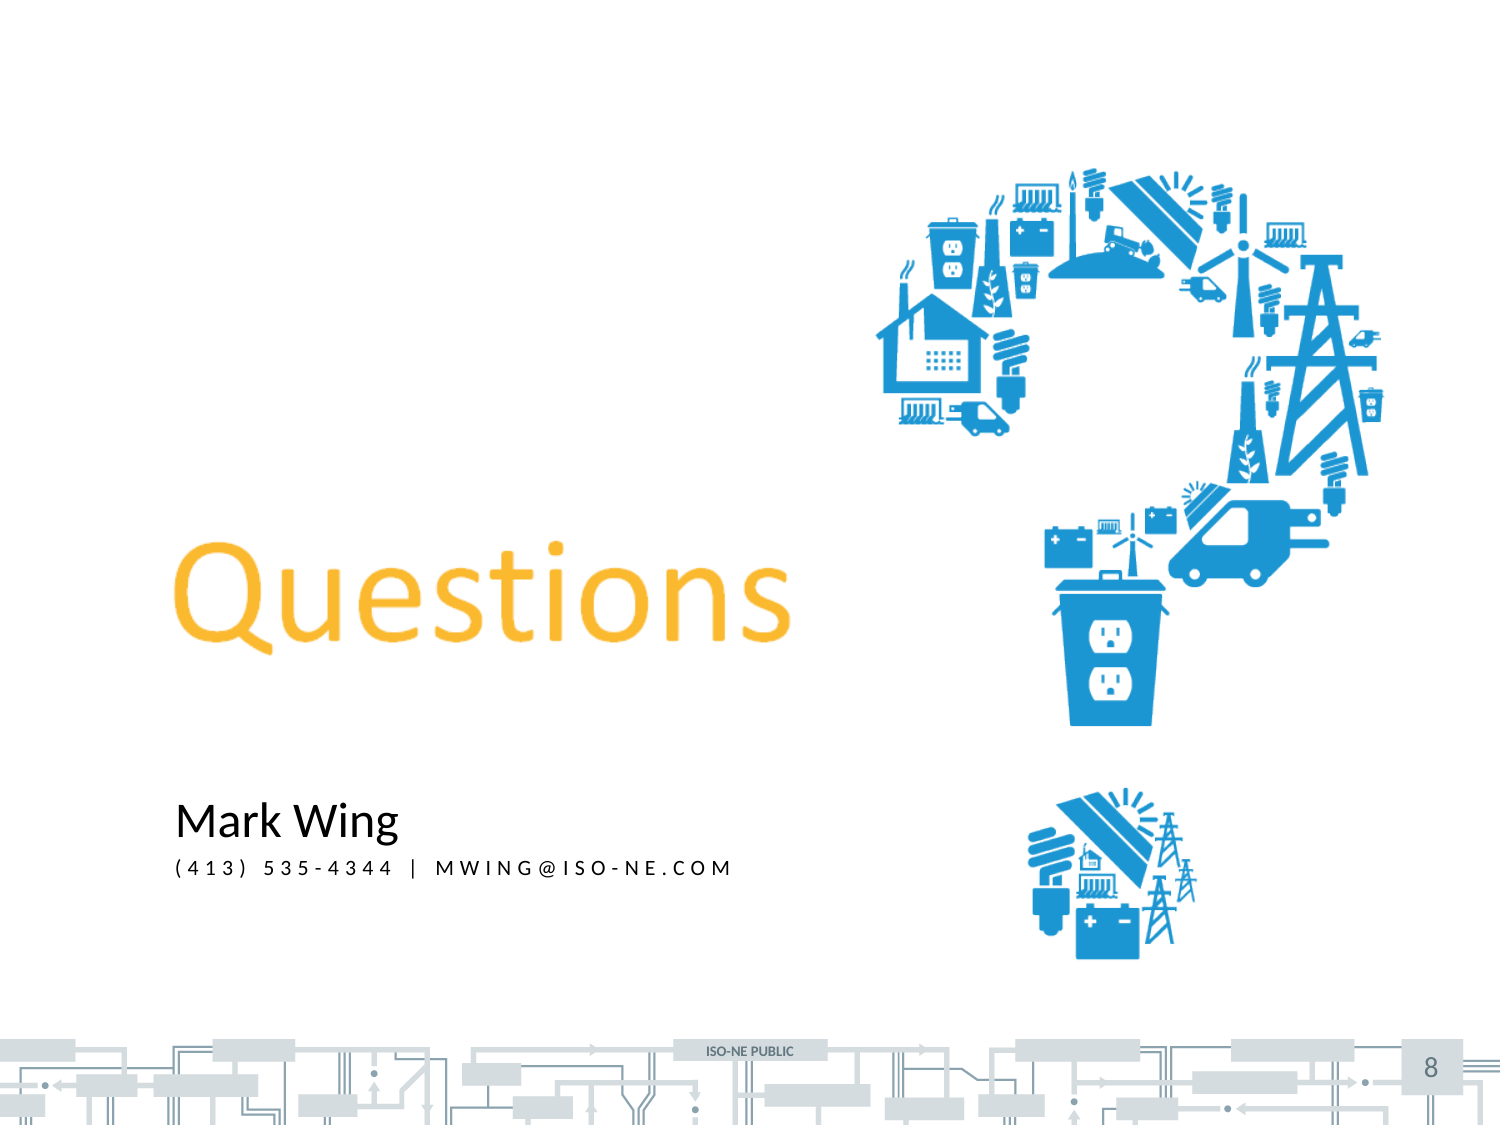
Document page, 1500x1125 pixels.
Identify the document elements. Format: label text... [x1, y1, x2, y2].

text_box Mark Wing [174, 787, 1013, 850]
text_box (413) 535-4344 | mwing@iso-ne.com [174, 853, 1013, 916]
picture [164, 127, 1500, 1003]
slide_number 8 [1400, 1044, 1463, 1088]
picture [0, 1031, 1500, 1125]
